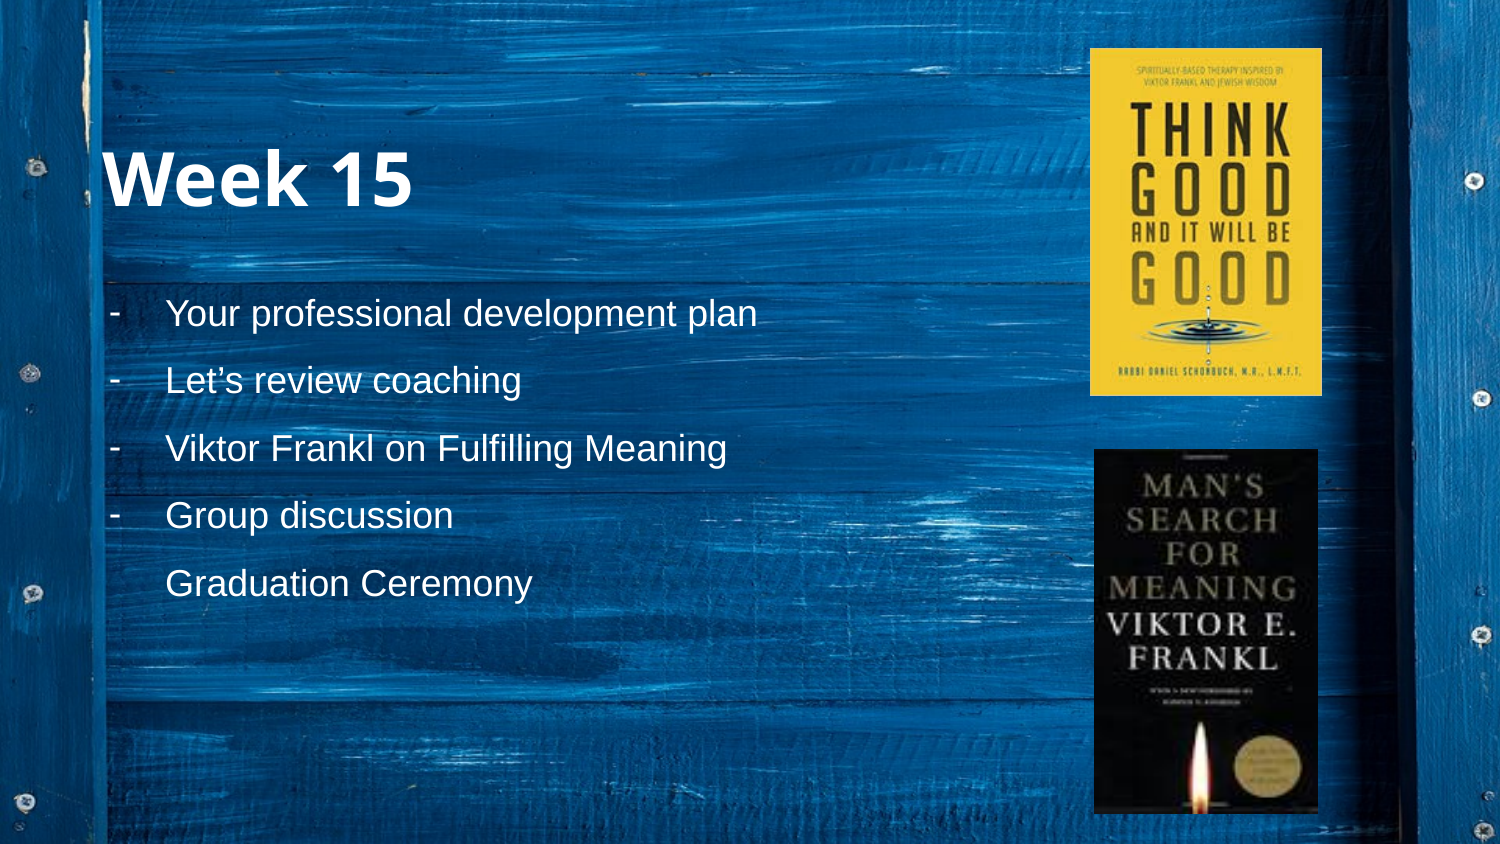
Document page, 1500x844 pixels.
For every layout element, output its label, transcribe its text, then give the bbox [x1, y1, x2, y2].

title Week 15 [87, 116, 941, 243]
title Your professional development plan Let’s review coaching Viktor Frankl on Fulfilling Meaning Group discussion Graduation Ceremony [74, 251, 1040, 833]
picture [0, 0, 1500, 844]
